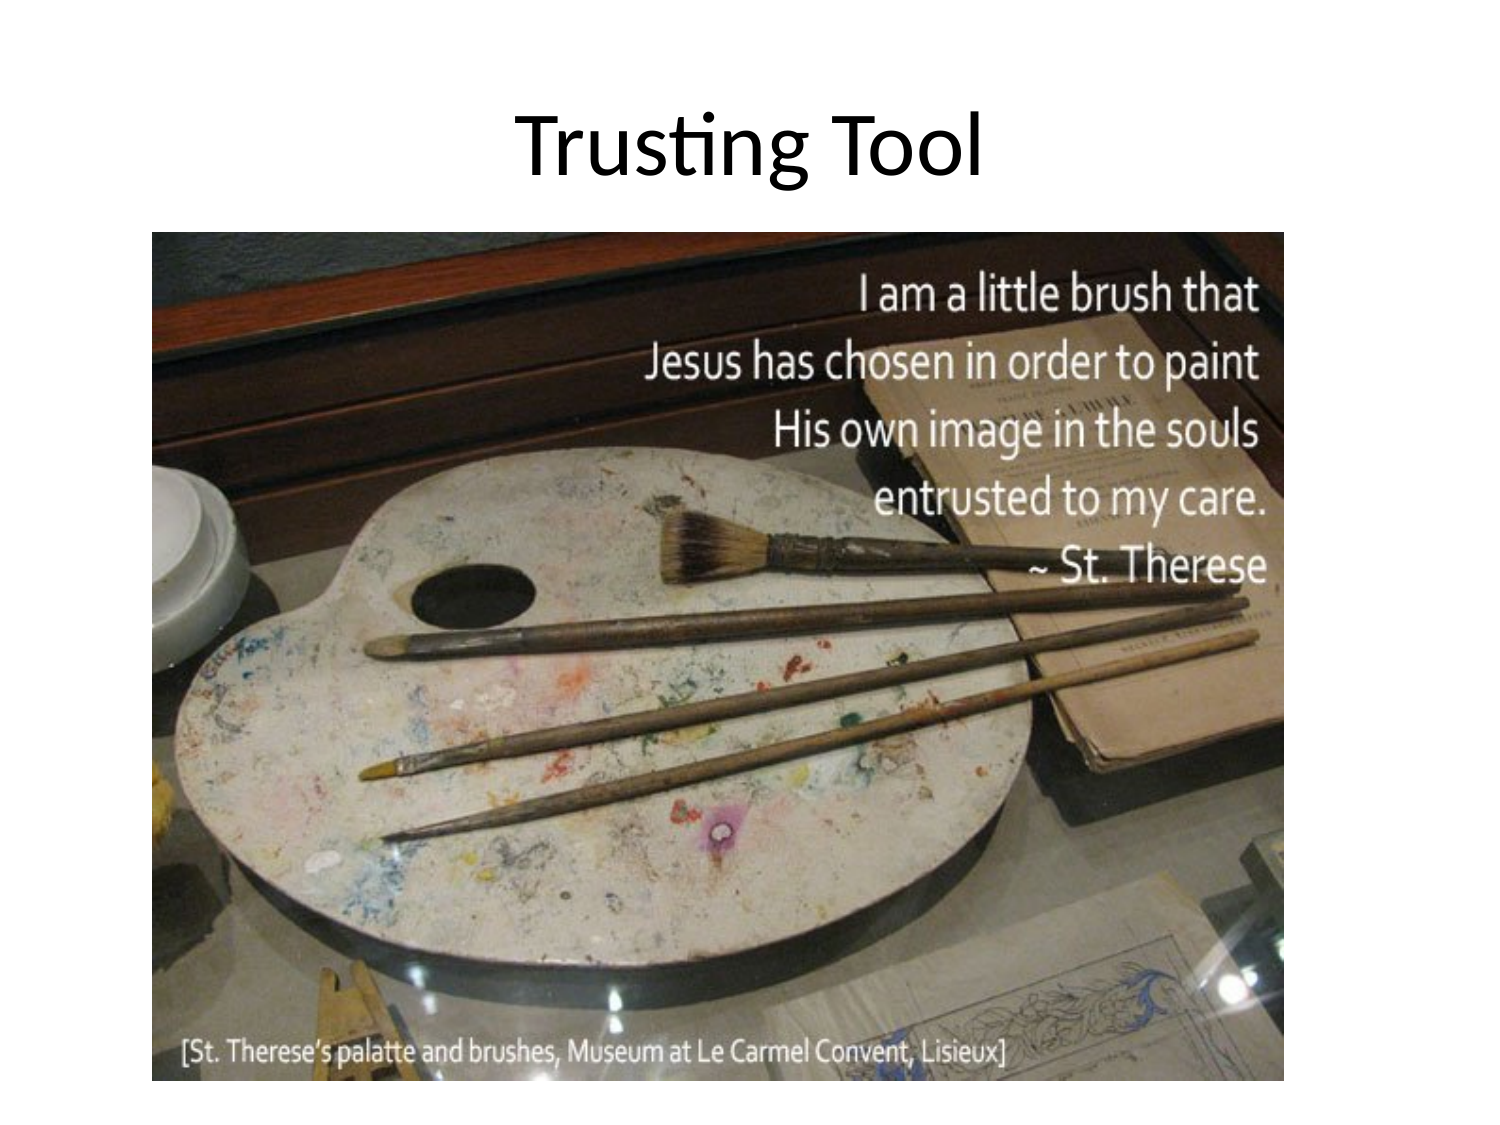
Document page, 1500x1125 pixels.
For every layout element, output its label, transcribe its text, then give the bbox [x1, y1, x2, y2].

title Trusting Tool [75, 45, 1425, 233]
picture [152, 232, 1284, 1081]
